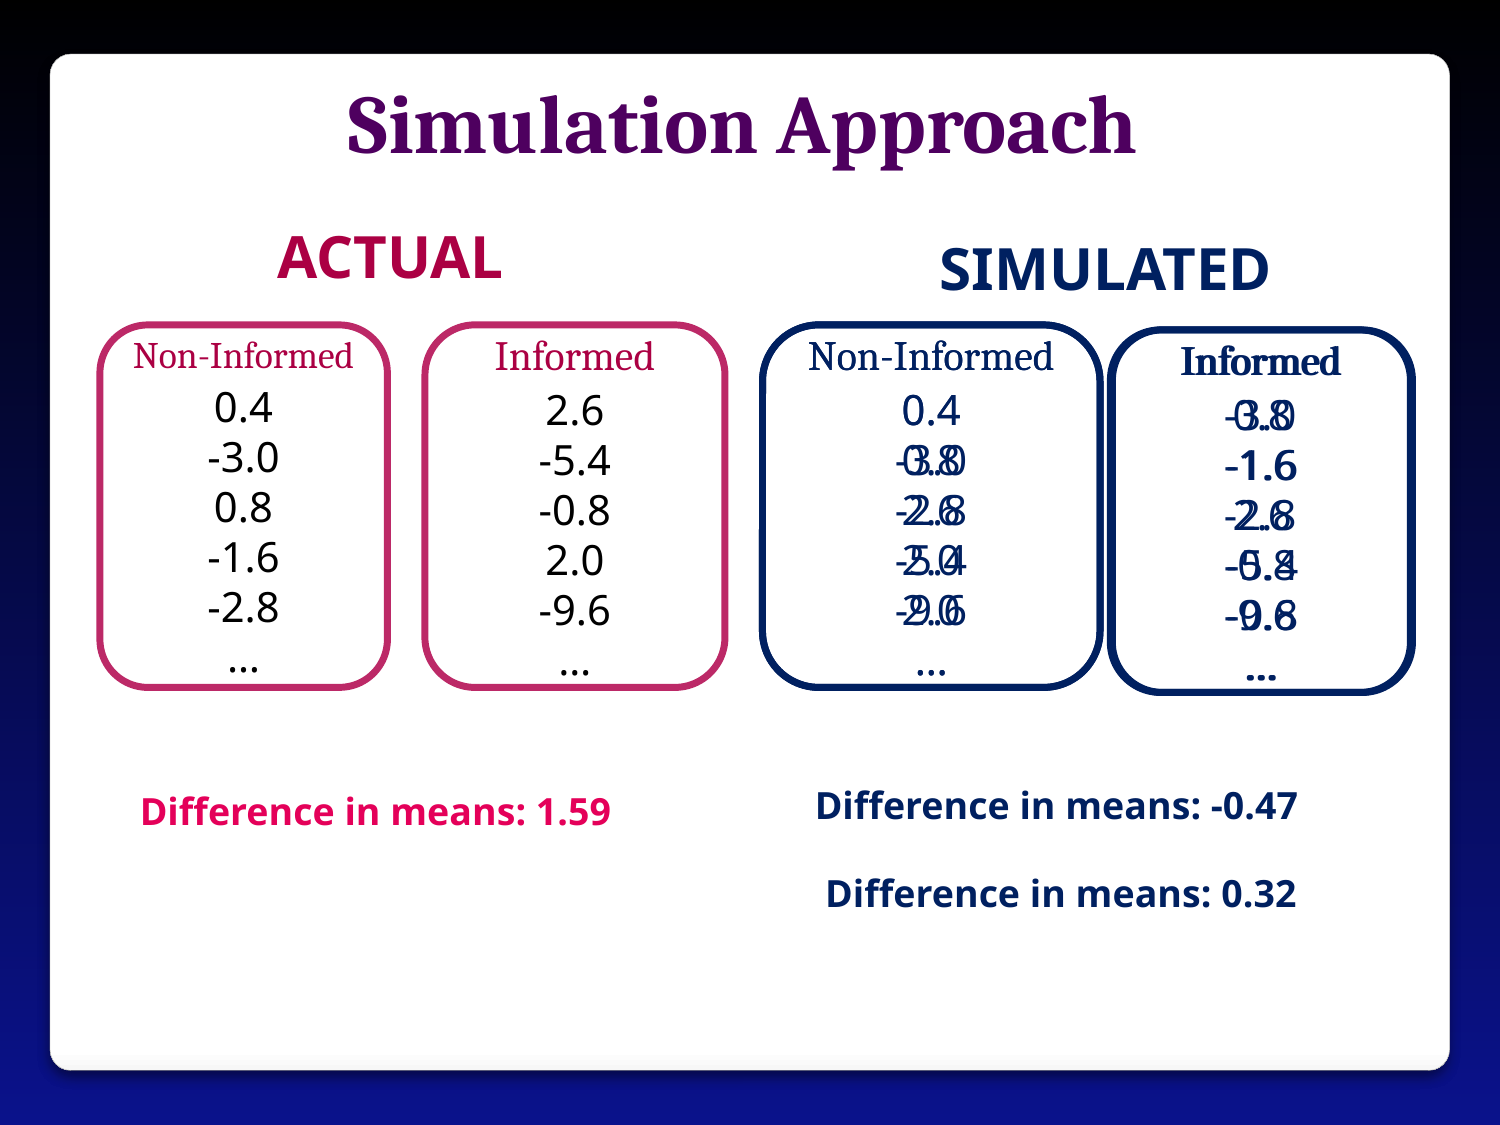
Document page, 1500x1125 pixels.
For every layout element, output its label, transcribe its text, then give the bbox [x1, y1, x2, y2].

text_box Non-Informed 0.4 -3.0 -2.8 2.0 -9.6 … [758, 321, 1104, 691]
text_box Difference in means: -0.47 [799, 774, 1400, 835]
text_box Simulation Approach [74, 62, 1413, 263]
text_box Difference in means: 1.59 [124, 780, 725, 840]
text_box SIMULATED [924, 224, 1350, 310]
text_box Informed 2.6 -5.4 -0.8 2.0 -9.6 … [421, 321, 729, 691]
text_box Difference in means: 0.32 [810, 862, 1411, 923]
text_box Non-Informed 0.4 -3.0 0.8 -1.6 -2.8 … [96, 321, 391, 691]
text_box ACTUAL [262, 212, 550, 298]
text_box Informed 0.8 -1.6 2.6 -5.4 -0.8 … [1108, 326, 1416, 696]
